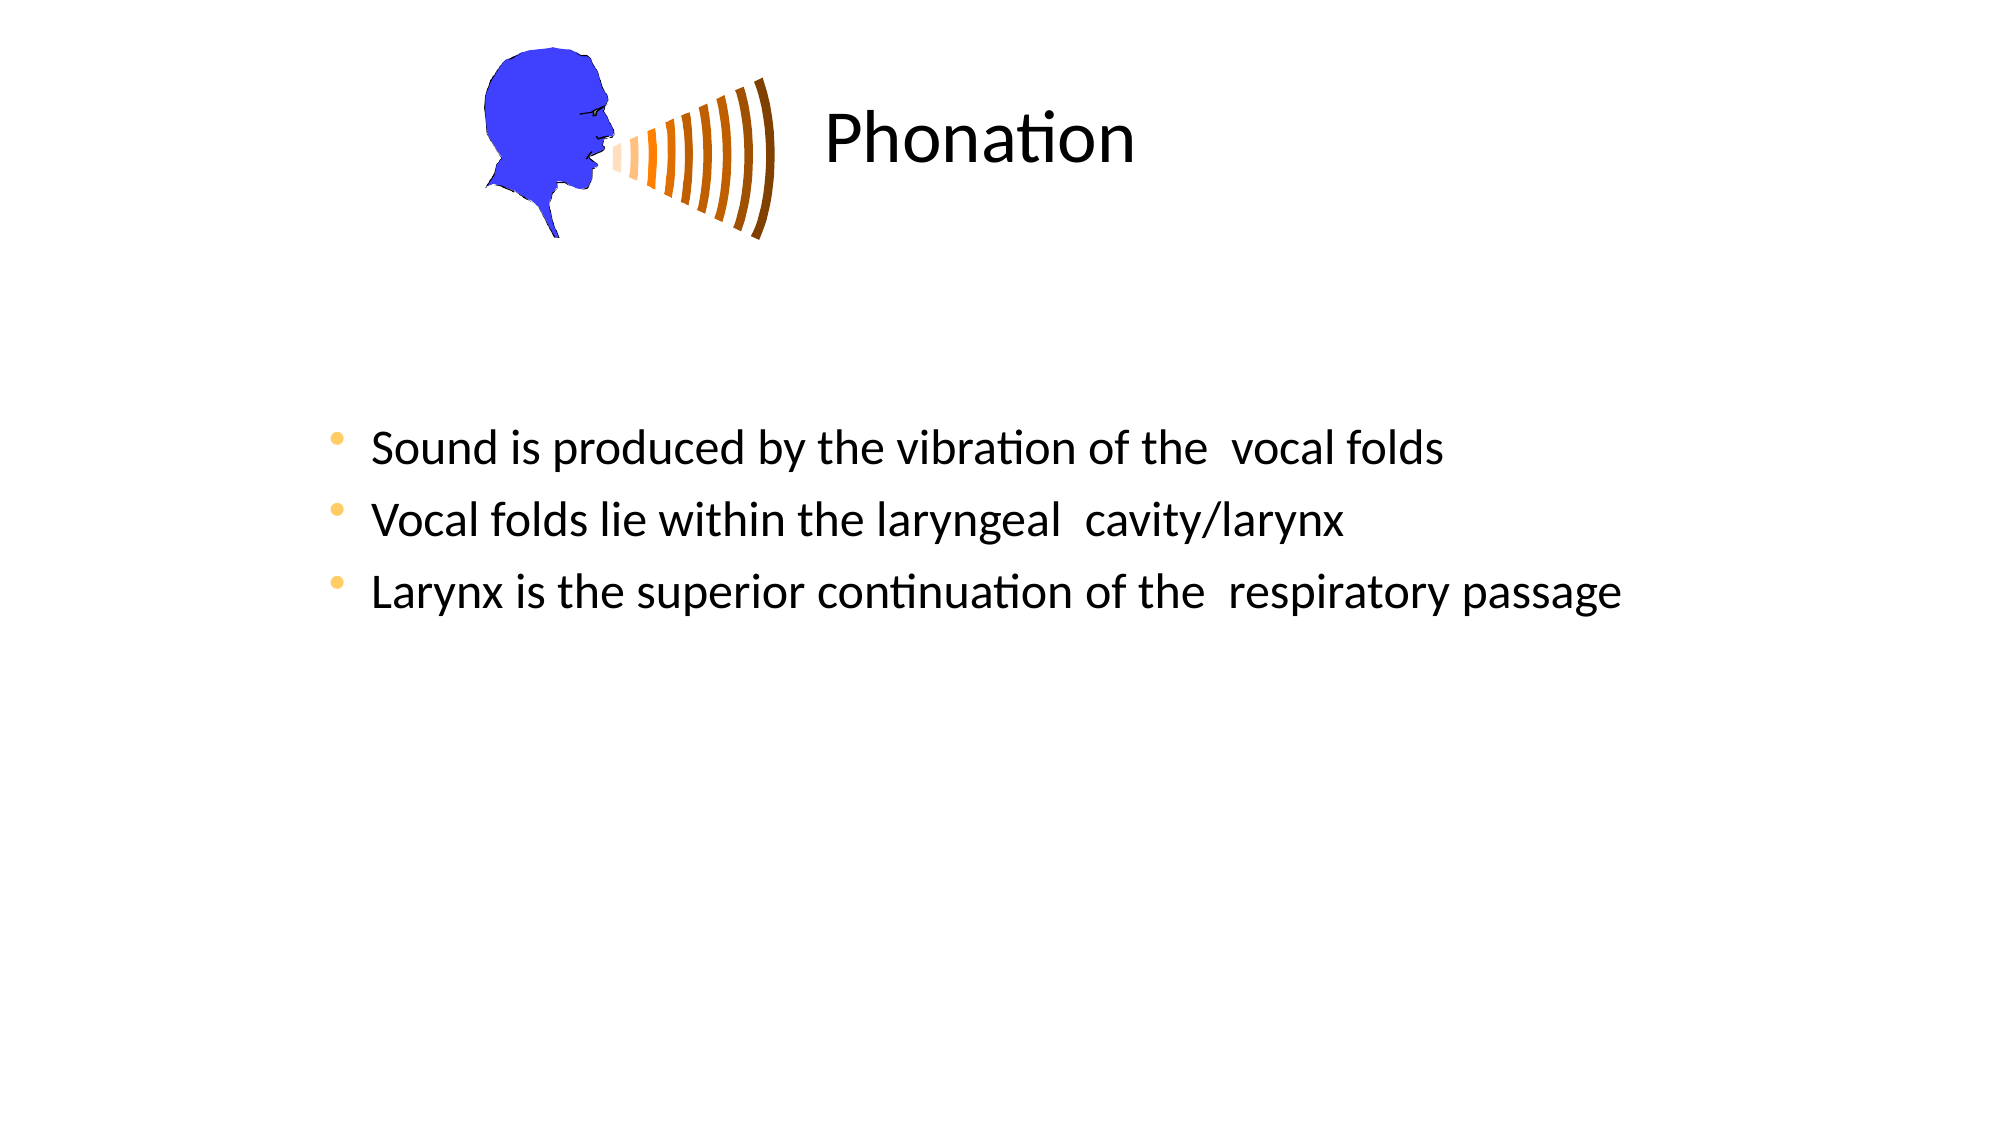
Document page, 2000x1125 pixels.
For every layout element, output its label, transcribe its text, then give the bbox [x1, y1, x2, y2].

text_box Sound is produced by the vibration of the vocal folds Vocal folds lie within the laryngeal cavity/larynx Larynx is the superior continuation of the respiratory passage [327, 412, 1673, 619]
title Phonation [822, 0, 1178, 178]
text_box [484, 47, 775, 240]
